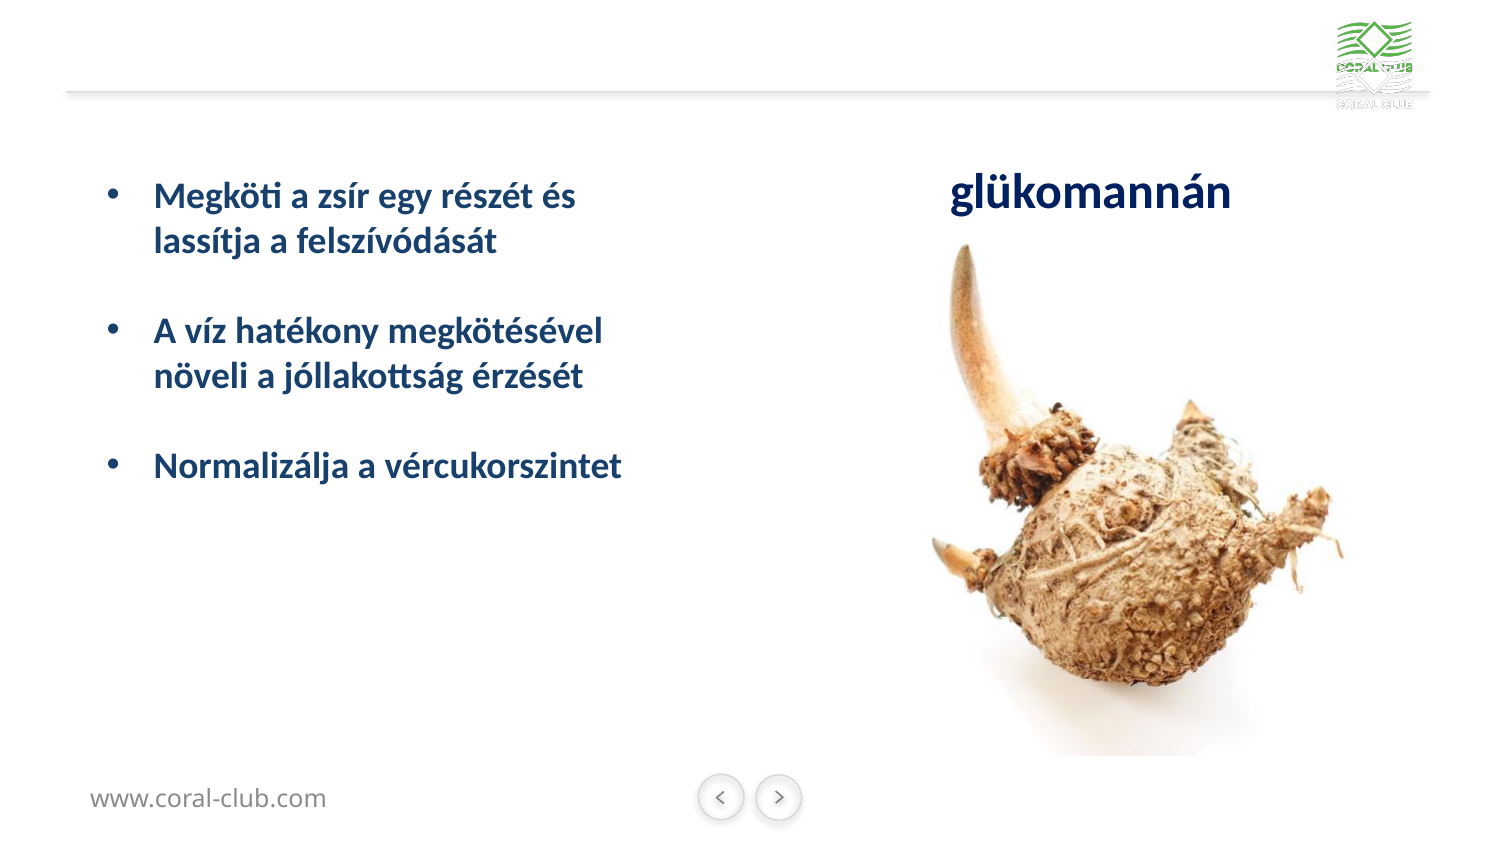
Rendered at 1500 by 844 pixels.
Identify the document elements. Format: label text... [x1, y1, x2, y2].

text_box glükomannán [924, 150, 1259, 224]
text_box Megköti a zsír egy részét és lassítja a felszívódását A víz hatékony megkötésével növeli a jóllakottság érzését Normalizálja a vércukorszintet [91, 163, 690, 539]
text_box [68, 46, 646, 731]
picture [651, 226, 1386, 757]
picture [1335, 57, 1413, 109]
text_box [397, 25, 1118, 224]
